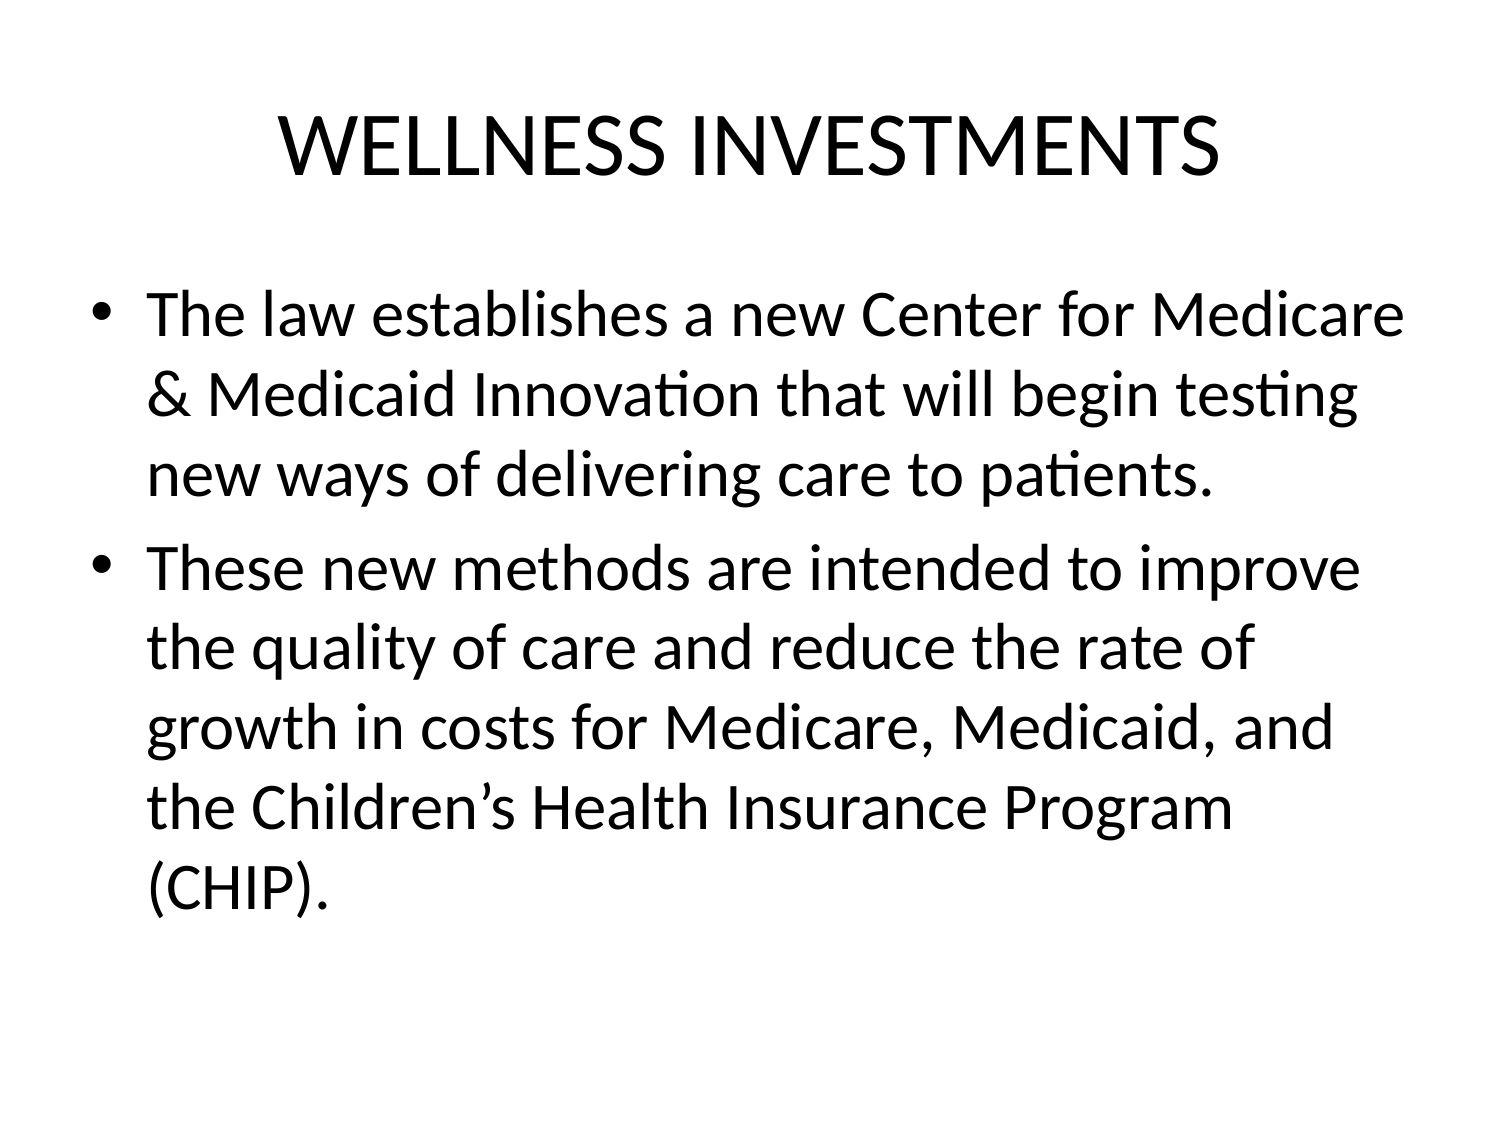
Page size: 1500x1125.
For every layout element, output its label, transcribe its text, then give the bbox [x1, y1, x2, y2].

list The law establishes a new Center for Medicare & Medicaid Innovation that will begin testing new ways of delivering care to patients. These new methods are intended to improve the quality of care and reduce the rate of growth in costs for Medicare, Medicaid, and the Children’s Health Insurance Program (CHIP). [75, 262, 1425, 1005]
title WELLNESS INVESTMENTS [75, 45, 1425, 233]
